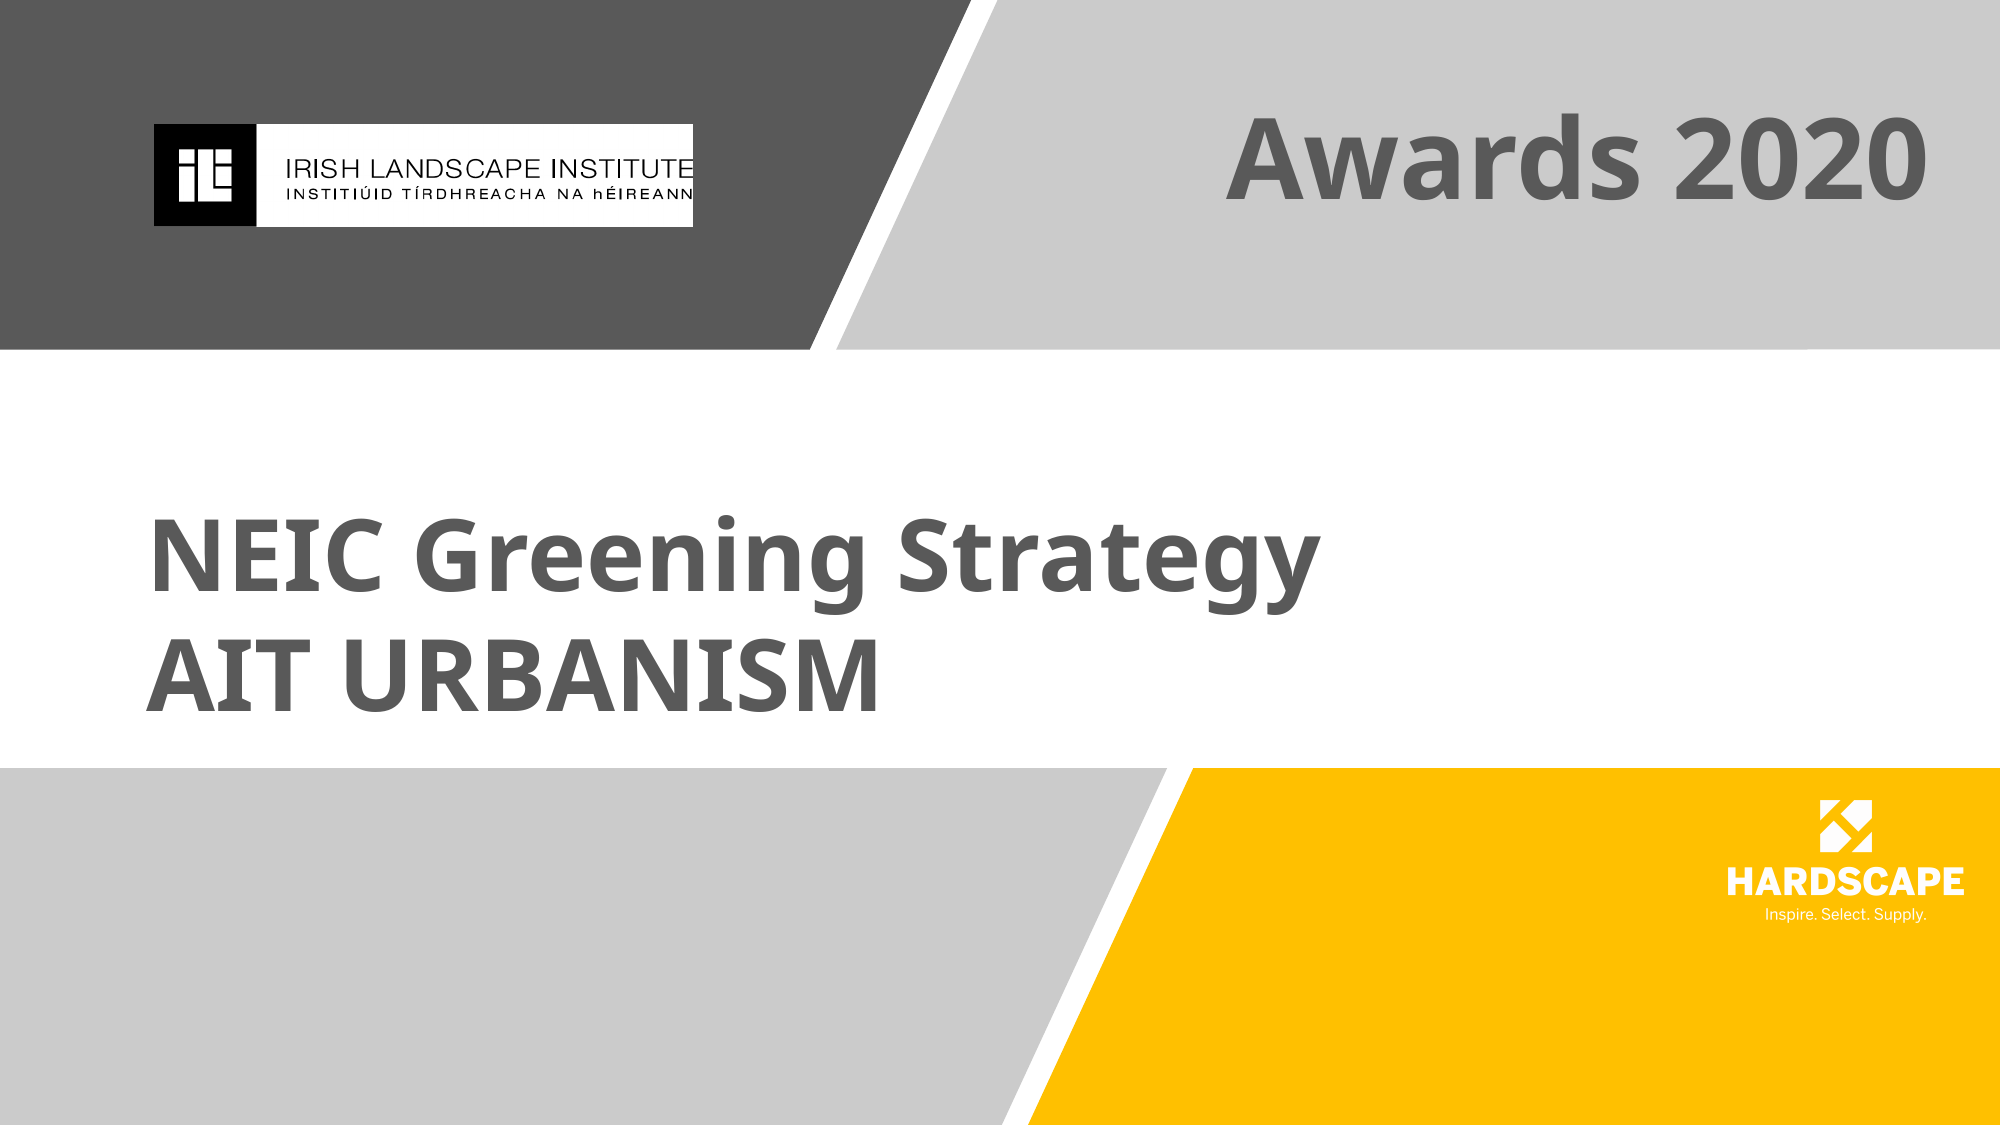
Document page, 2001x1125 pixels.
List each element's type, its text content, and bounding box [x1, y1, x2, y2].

text_box [1026, 767, 2000, 1125]
text_box [0, 0, 973, 351]
picture [154, 124, 693, 227]
text_box [0, 767, 1169, 1125]
text_box Awards 2020 [1125, 79, 1945, 230]
text_box [834, 0, 2000, 351]
text_box NEIC Greening Strategy AIT URBANISM [131, 481, 2000, 739]
text_box [1007, 767, 1192, 1125]
picture [1728, 800, 1964, 923]
